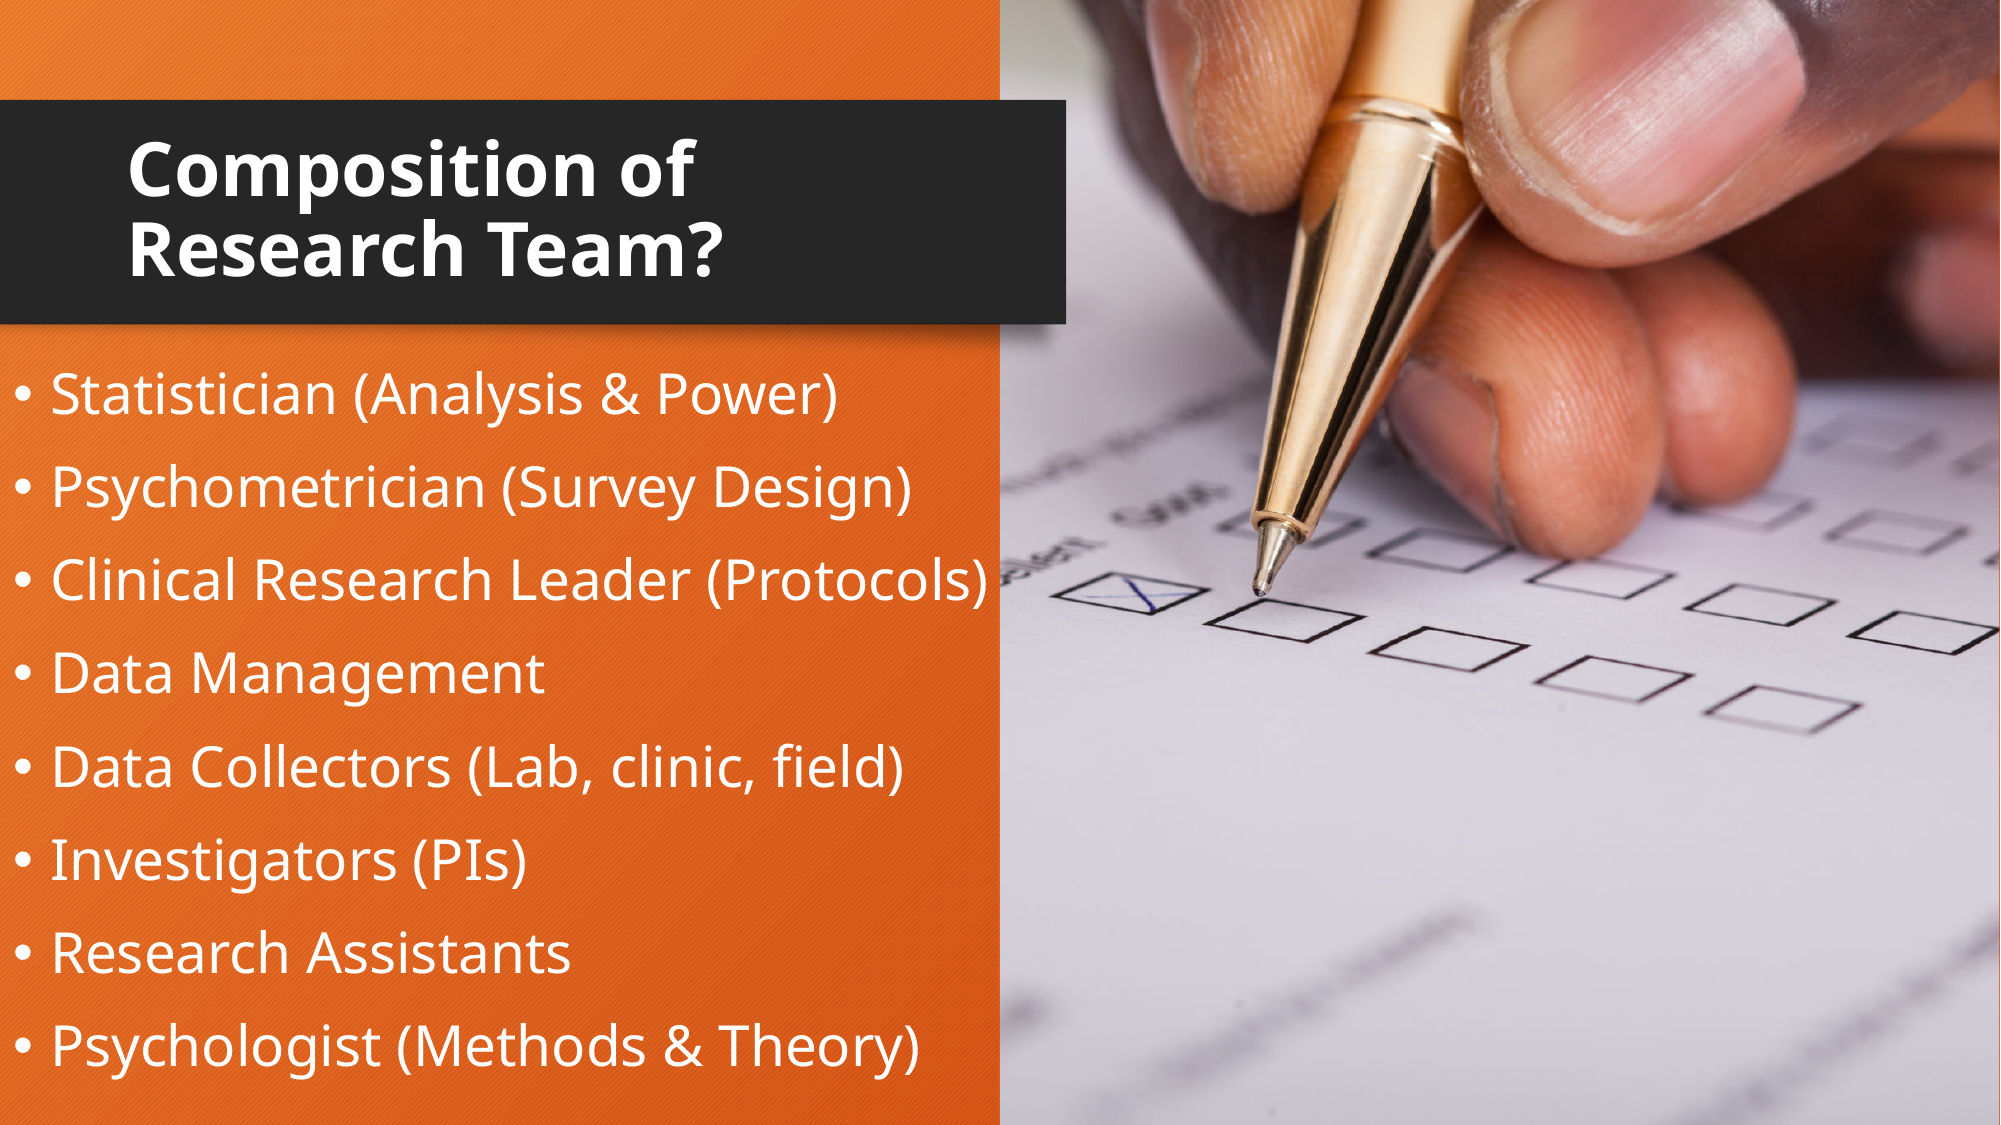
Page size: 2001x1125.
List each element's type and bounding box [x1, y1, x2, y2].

text_box [0, 0, 999, 322]
picture [0, 0, 2000, 1125]
text_box [0, 367, 999, 1125]
